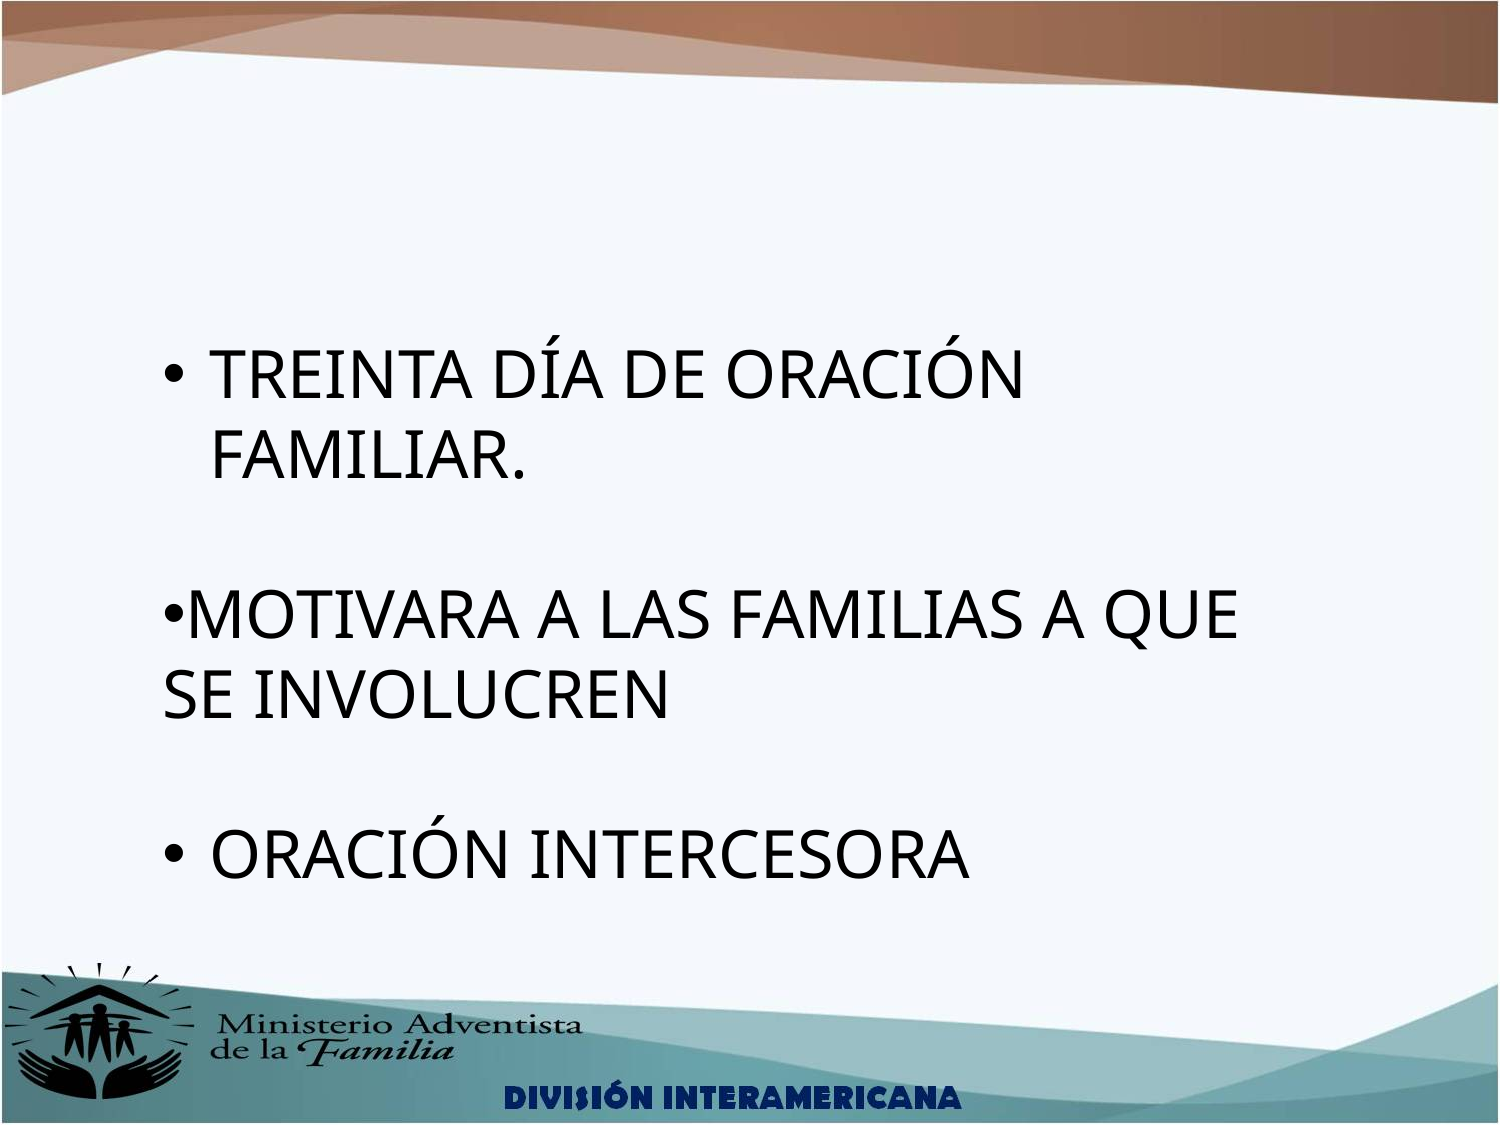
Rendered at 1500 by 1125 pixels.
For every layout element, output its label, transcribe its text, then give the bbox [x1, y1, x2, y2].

picture [0, 0, 1500, 1125]
text_box TREINTA DÍA DE ORACIÓN FAMILIAR. MOTIVARA A LAS FAMILIAS A QUE SE INVOLUCREN ORACIÓN INTERCESORA [147, 324, 1341, 900]
